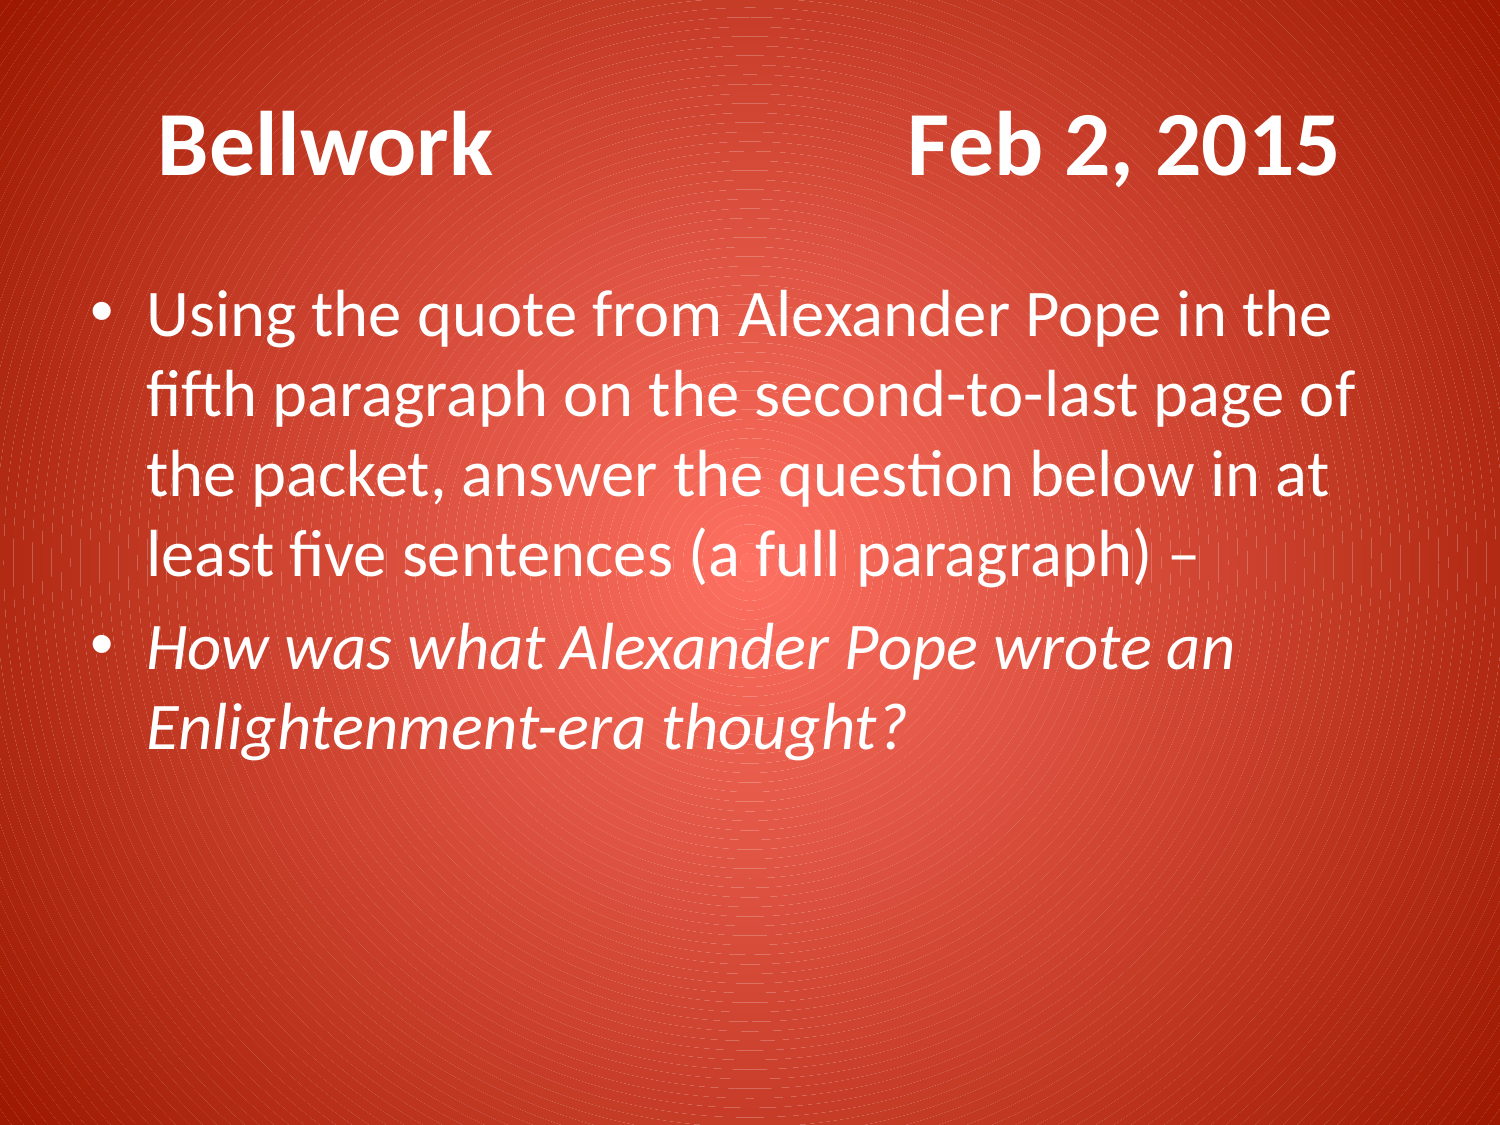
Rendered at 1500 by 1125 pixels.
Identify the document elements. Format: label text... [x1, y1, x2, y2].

list Using the quote from Alexander Pope in the fifth paragraph on the second-to-last page of the packet, answer the question below in at least five sentences (a full paragraph) – How was what Alexander Pope wrote an Enlightenment-era thought? [75, 262, 1425, 1005]
title Bellwork Feb 2, 2015 [75, 45, 1425, 233]
